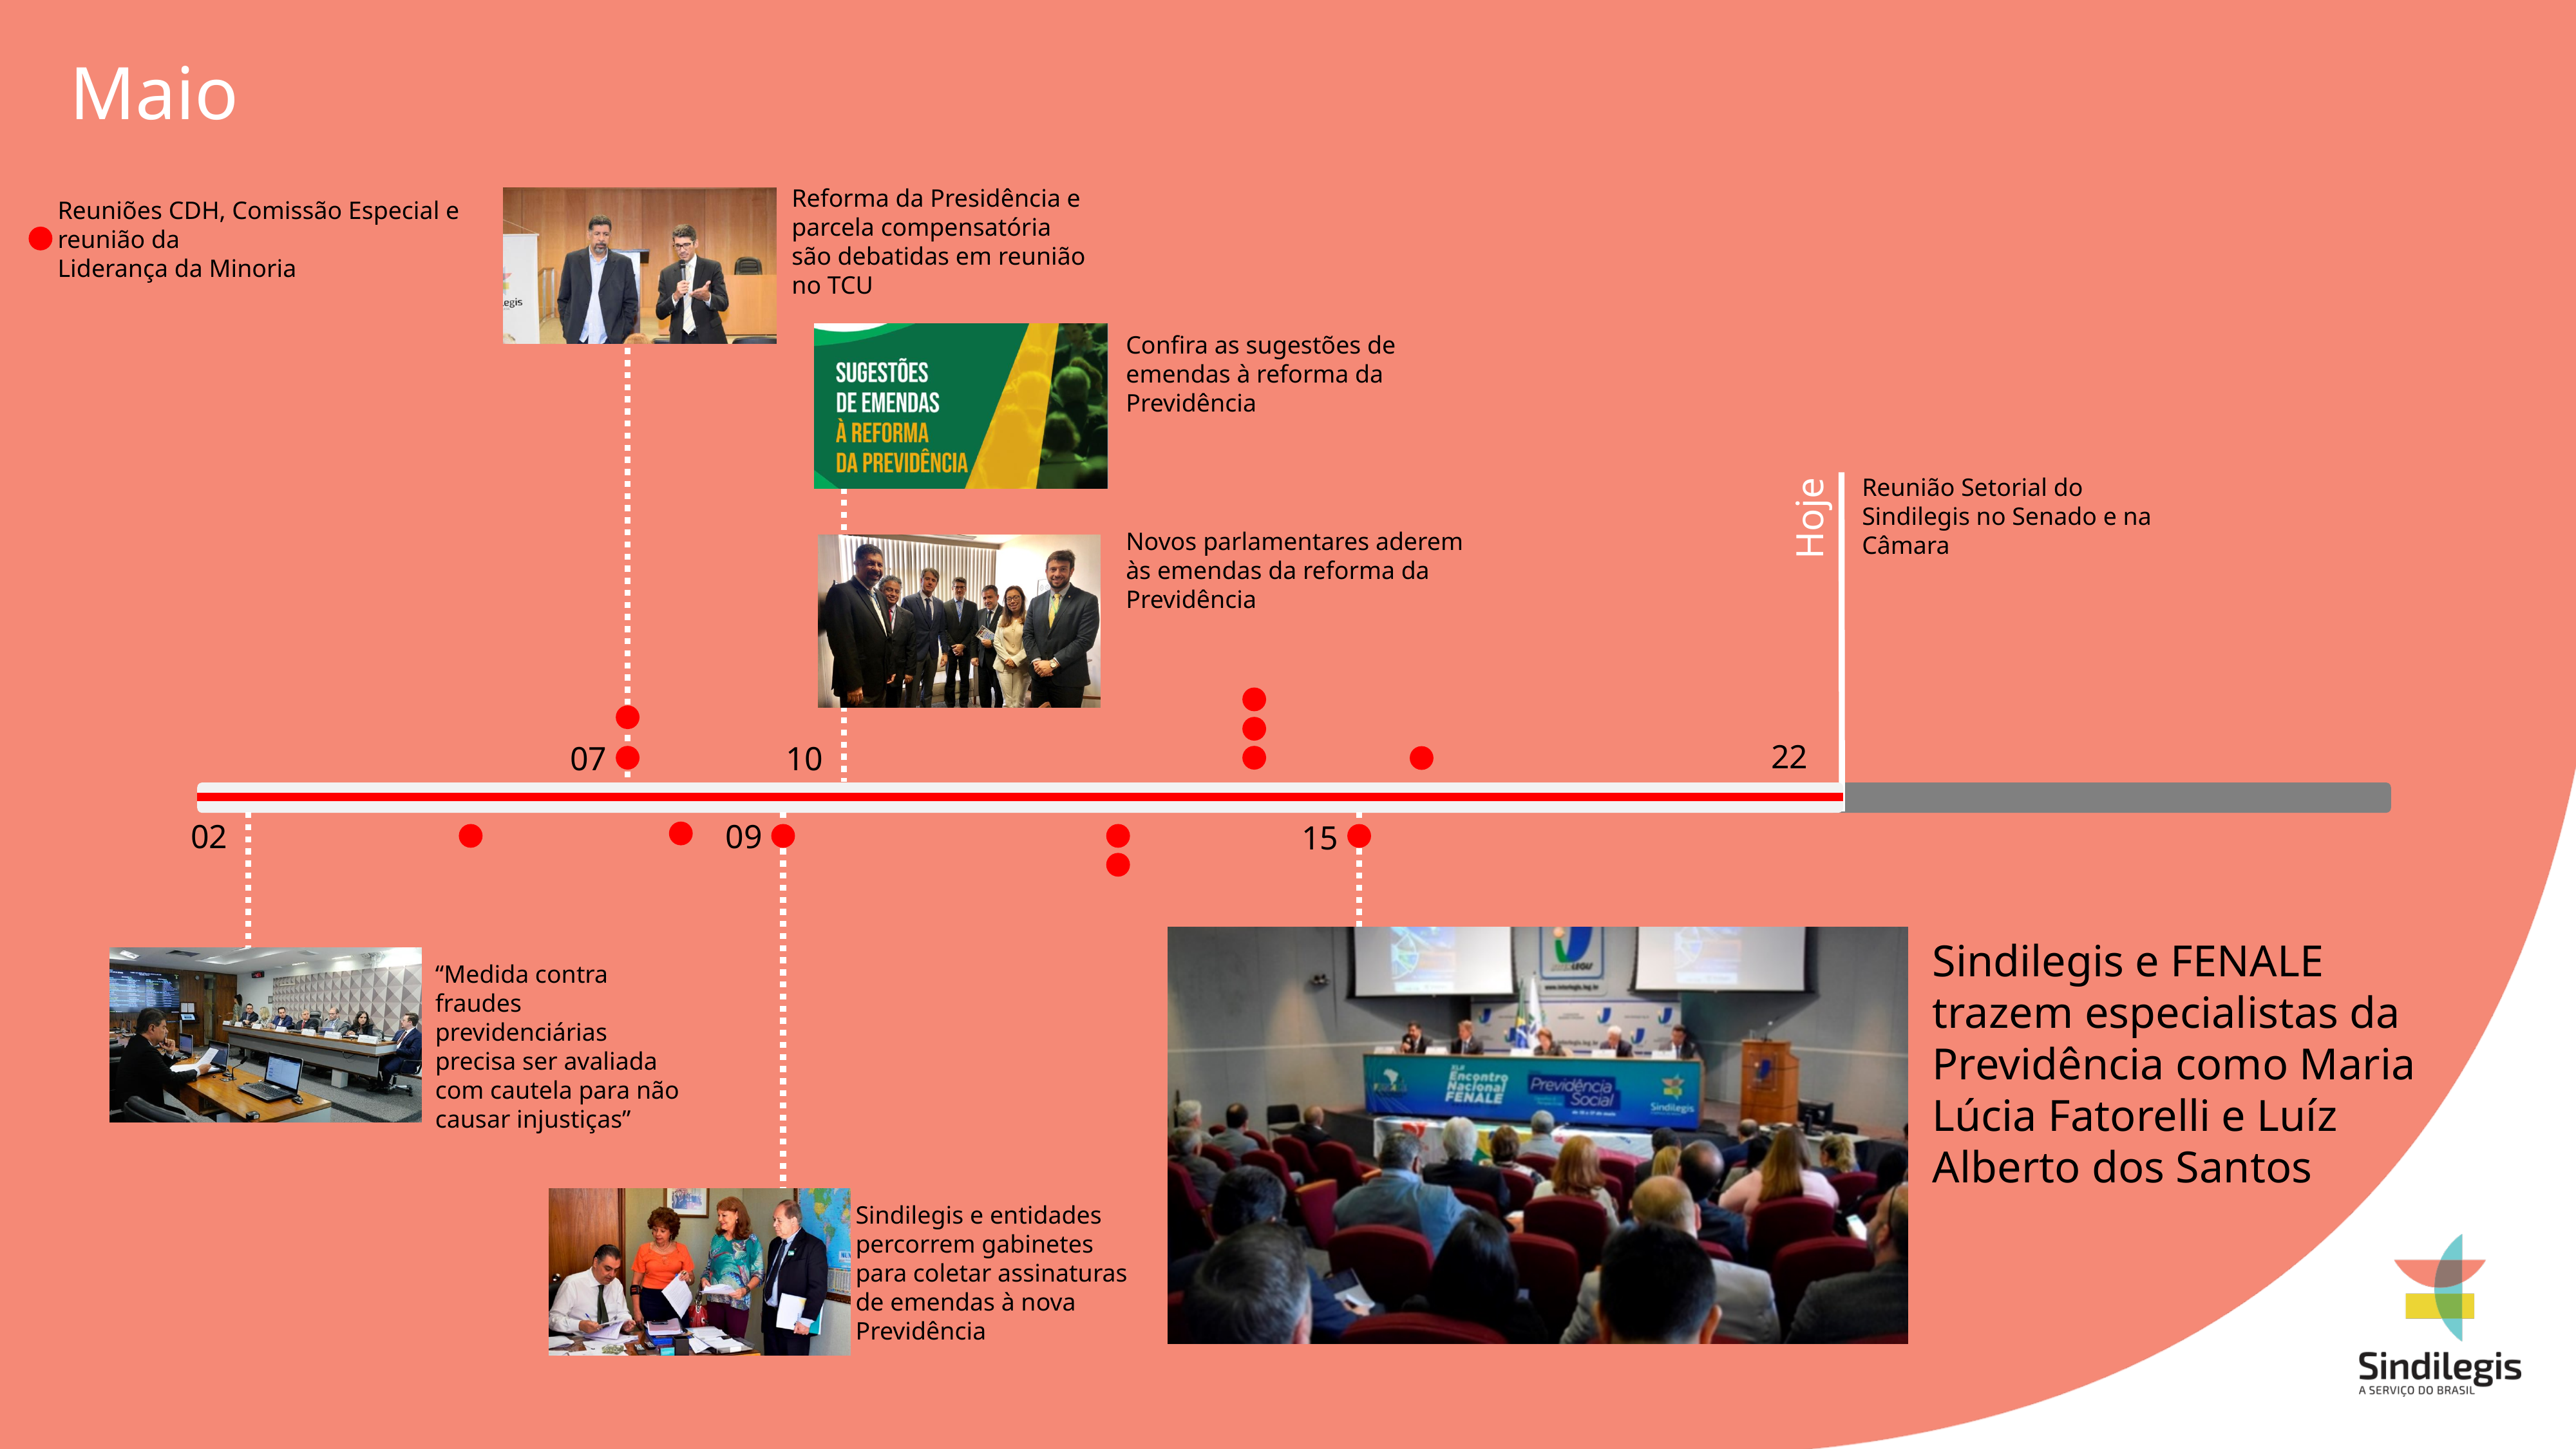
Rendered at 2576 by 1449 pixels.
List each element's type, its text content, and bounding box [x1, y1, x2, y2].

text_box [632, 745, 641, 770]
text_box [632, 705, 641, 730]
text_box [457, 822, 484, 849]
text_box Reunião Setorial do Sindilegis no Senado e na Câmara [1856, 466, 2171, 564]
text_box [1346, 823, 1356, 849]
text_box Reuniões CDH, Comissão Especial e reunião da Liderança da Minoria [52, 189, 467, 288]
text_box Sindilegis e FENALE trazem especialistas da Previdência como Maria Lúcia Fatorelli e Luíz Alberto dos Santos [1927, 928, 2475, 1197]
text_box 02 [169, 812, 246, 860]
text_box [1104, 851, 1132, 878]
picture [0, 0, 2576, 1449]
text_box Hoje [1780, 472, 1837, 609]
text_box [1241, 715, 1268, 743]
text_box [770, 823, 780, 849]
text_box [1104, 822, 1132, 849]
text_box [197, 782, 1838, 793]
text_box Confira as sugestões de emendas à reforma da Previdência [1121, 324, 1487, 451]
text_box 09 [704, 812, 781, 860]
text_box [197, 801, 1840, 813]
text_box Novos parlamentares aderem às emendas da reforma da Previdência [1121, 520, 1487, 648]
text_box [614, 704, 625, 730]
text_box [614, 744, 625, 771]
text_box 15 [1280, 813, 1357, 861]
text_box 10 [765, 734, 843, 782]
text_box [27, 225, 52, 252]
text_box Reforma da Presidência e parcela compensatória são debatidas em reunião no TCU [786, 177, 1101, 334]
text_box [1241, 686, 1268, 713]
text_box [789, 824, 797, 848]
text_box “Medida contra fraudes previdenciárias precisa ser avaliada com cautela para não causar injustiças” [430, 953, 688, 1139]
text_box 22 [1750, 732, 1829, 779]
text_box [1241, 744, 1268, 772]
text_box [1408, 744, 1435, 772]
text_box [667, 820, 694, 847]
text_box [1364, 823, 1373, 848]
text_box Sindilegis e entidades percorrem gabinetes para coletar assinaturas de emendas à nova Previdência [856, 1194, 1138, 1350]
text_box [1844, 782, 2391, 813]
text_box 07 [549, 734, 627, 782]
text_box Maio [61, 42, 634, 154]
